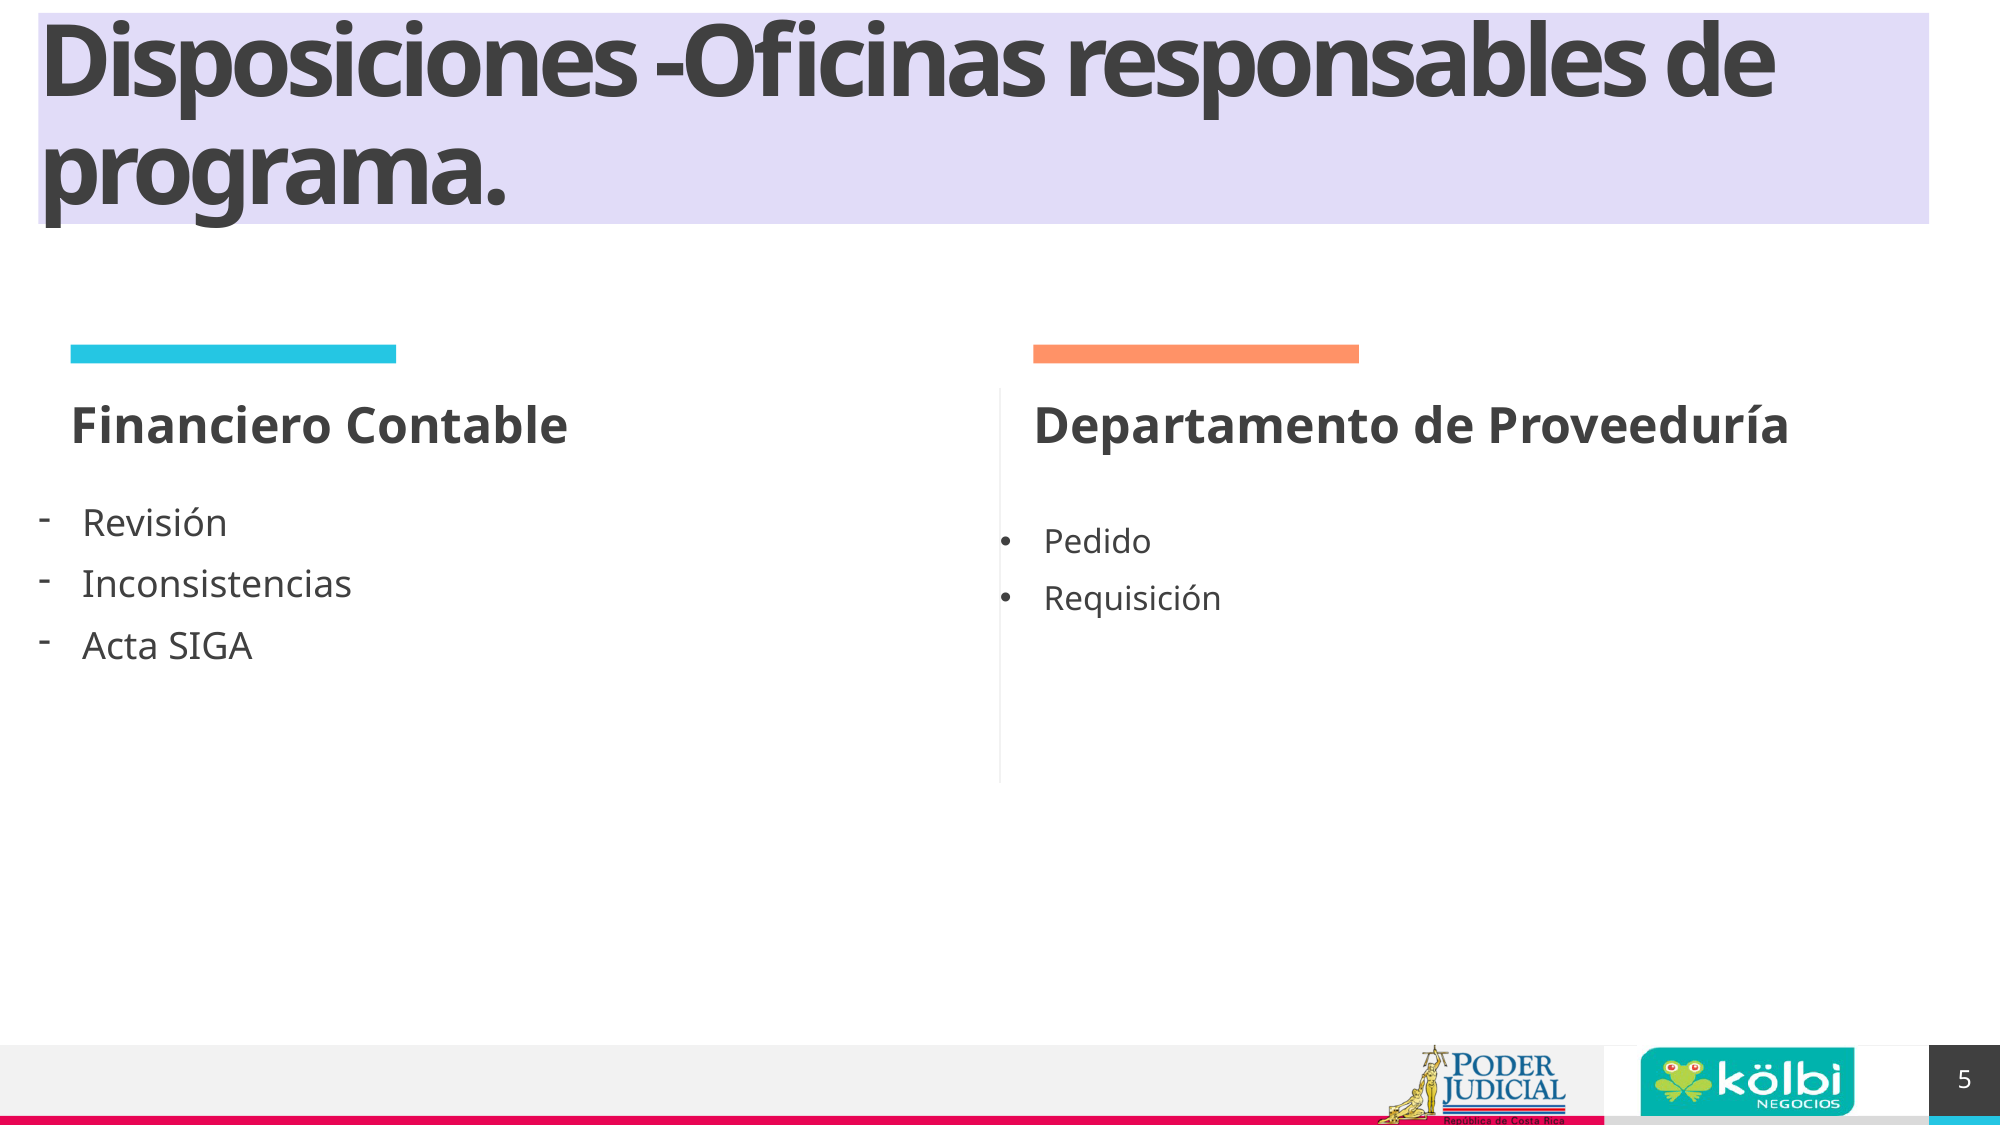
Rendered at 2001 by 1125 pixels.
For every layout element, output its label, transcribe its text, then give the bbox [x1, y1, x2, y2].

list Revisión Inconsistencias Acta SIGA [38, 504, 936, 1058]
list Financiero Contable [70, 400, 969, 460]
text_box [1032, 343, 1360, 364]
picture [1377, 1042, 1566, 1125]
list Departamento de Proveeduría [1033, 400, 1932, 460]
text_box [70, 343, 397, 364]
list Pedido Requisición [999, 463, 1945, 961]
title Disposiciones -Oficinas responsables de programa. [38, 12, 1930, 224]
picture [1637, 1045, 1858, 1116]
slide_number 5 [1929, 1045, 2000, 1116]
